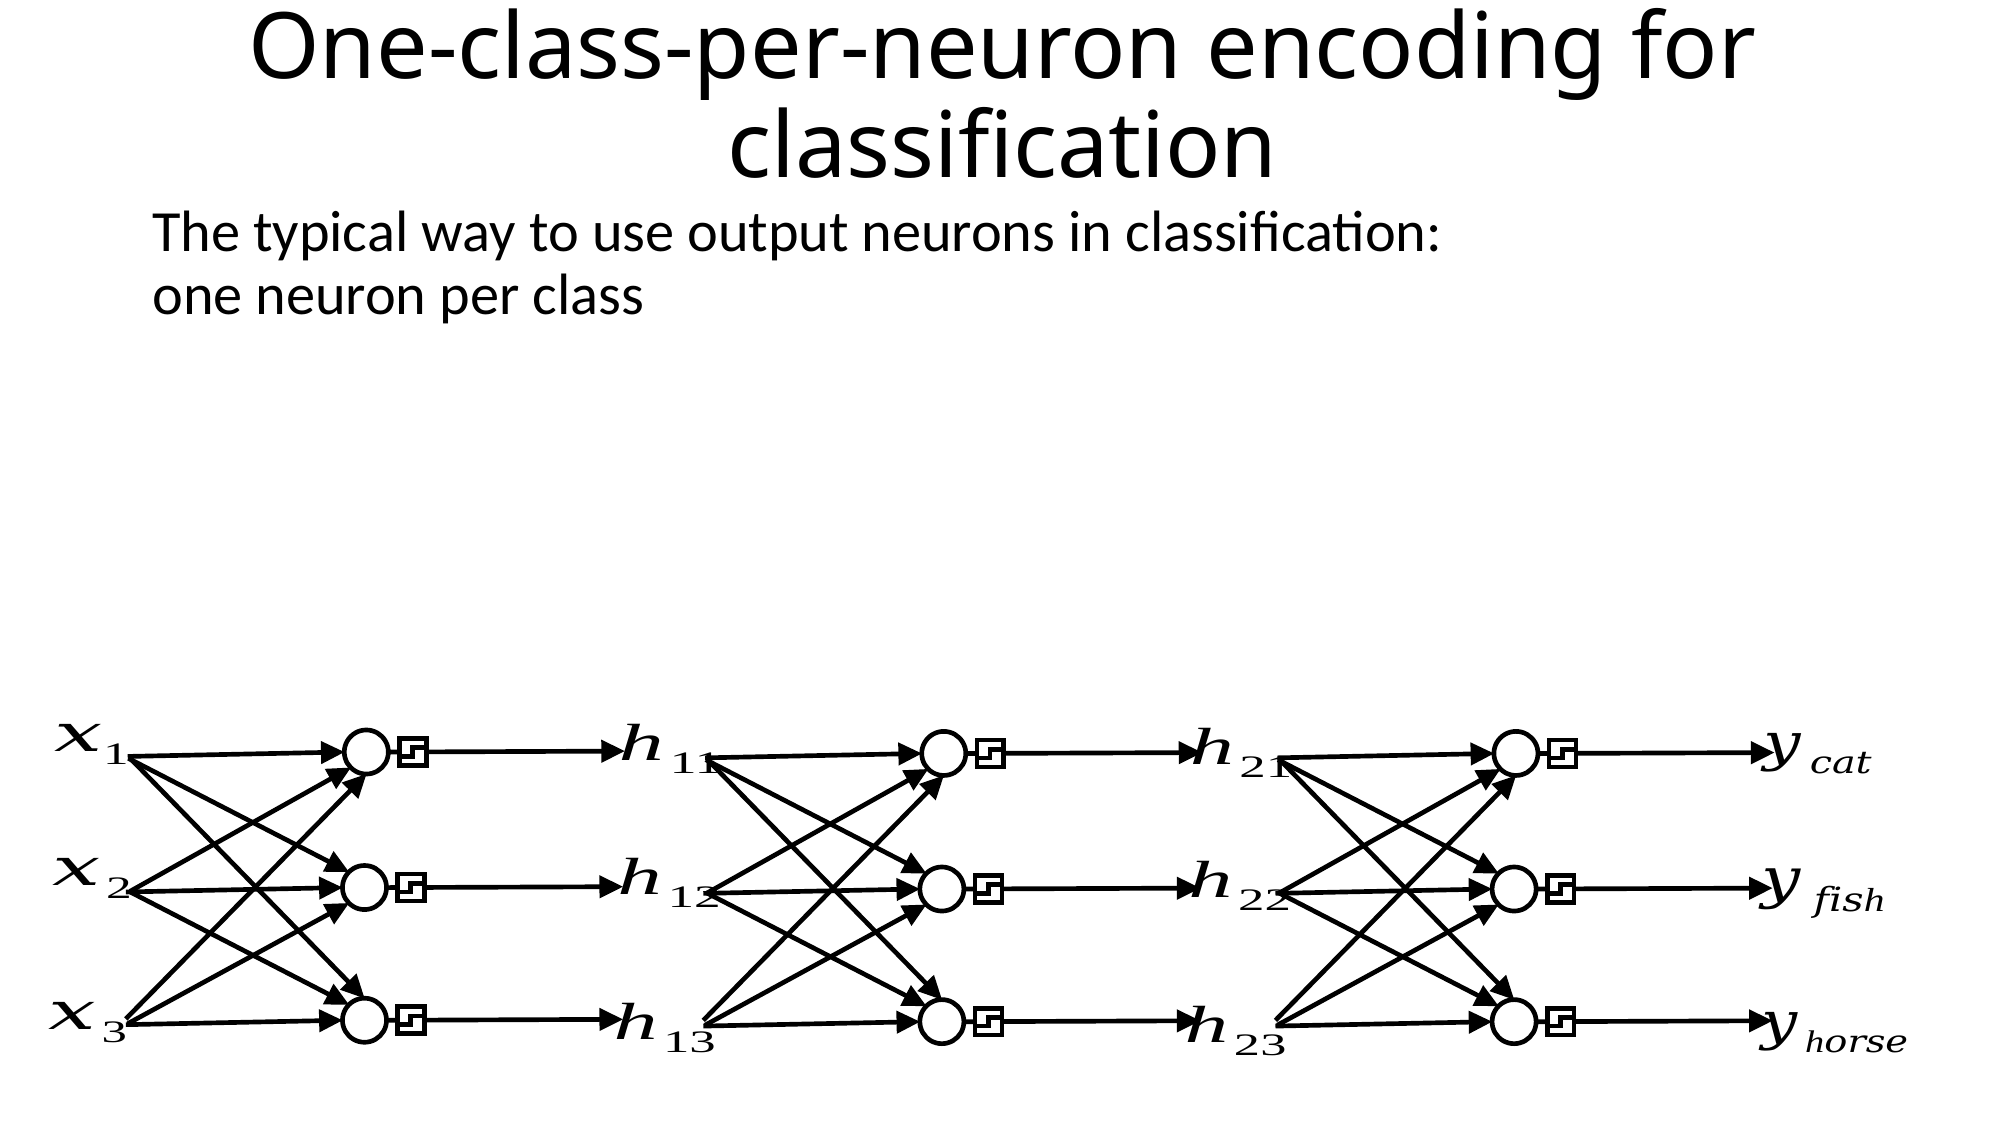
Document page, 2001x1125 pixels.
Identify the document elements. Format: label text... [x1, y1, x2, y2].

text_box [703, 731, 1202, 1044]
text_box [1275, 731, 1775, 1044]
title One-class-per-neuron encoding for classification [2, 3, 2000, 195]
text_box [125, 729, 625, 1043]
